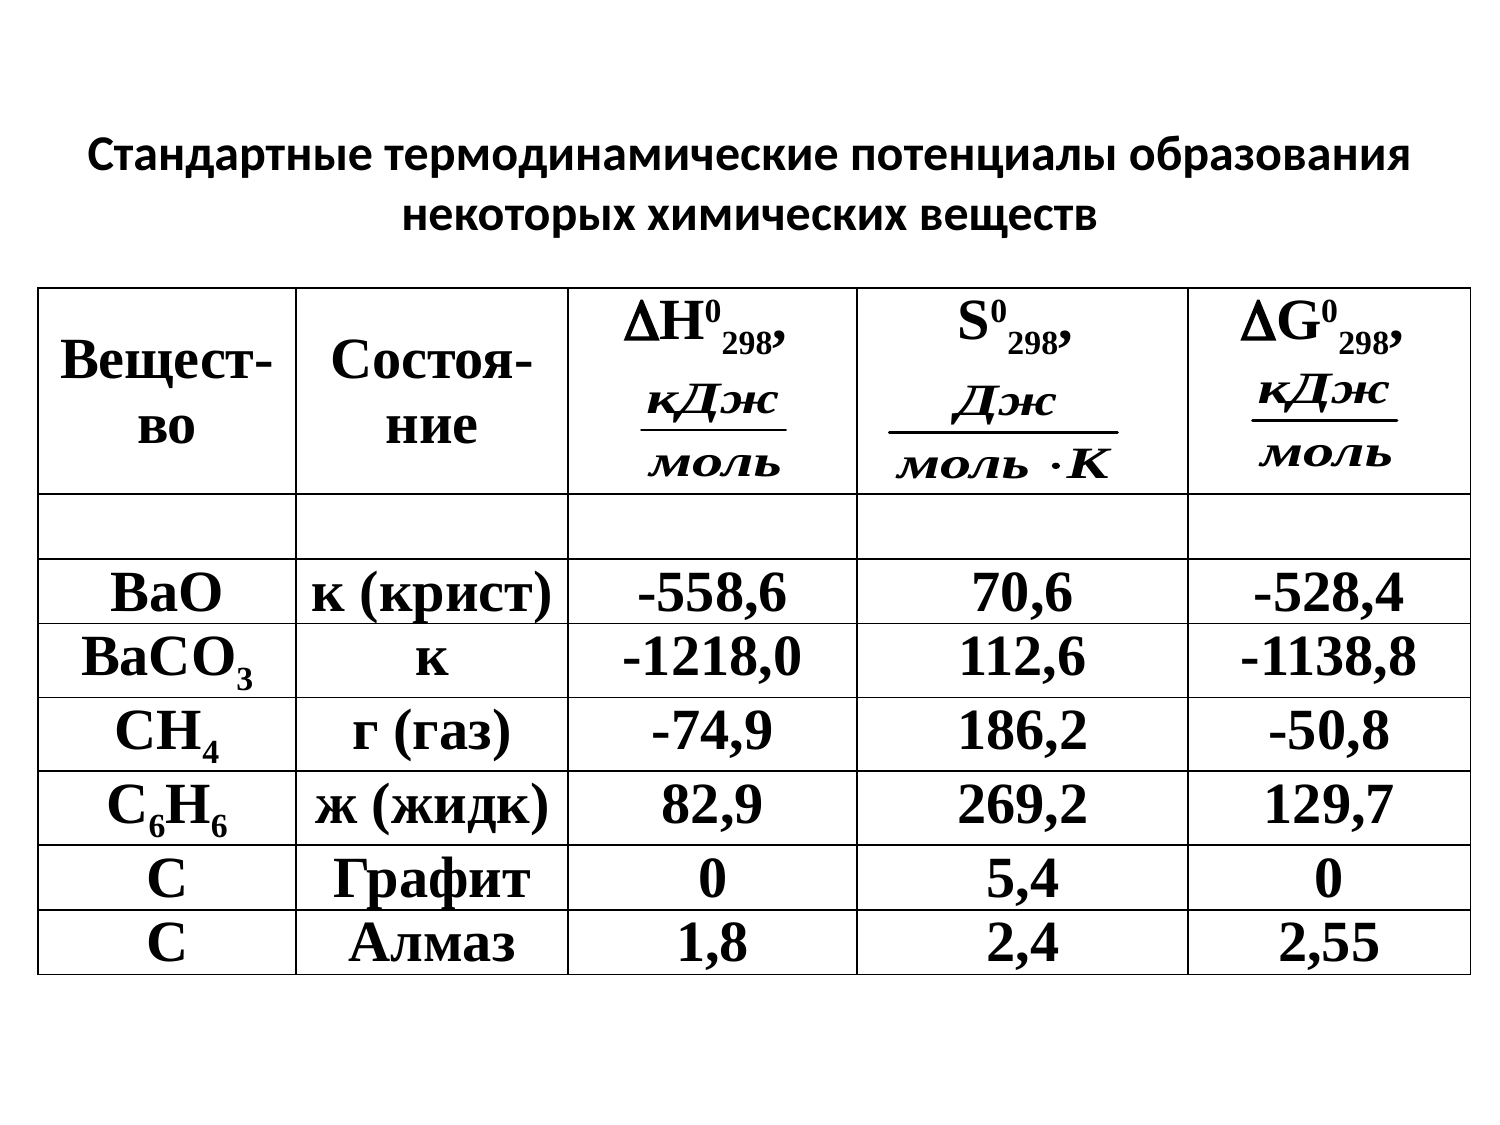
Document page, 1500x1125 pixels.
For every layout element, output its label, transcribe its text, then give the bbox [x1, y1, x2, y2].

table_cell 186,2 [858, 698, 1187, 770]
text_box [1241, 357, 1409, 478]
table_cell 112,6 [858, 624, 1187, 697]
table_cell С [39, 846, 295, 909]
table_cell [569, 495, 856, 558]
table_cell -558,6 [569, 560, 856, 623]
table_cell 0 [1189, 846, 1470, 909]
table_cell -74,9 [569, 698, 856, 770]
table_cell к [297, 624, 567, 697]
table_cell ж (жидк) [297, 772, 567, 844]
table_header Состоя- ние [297, 289, 567, 493]
table_cell 2,55 [1189, 911, 1470, 974]
table_cell СН4 [39, 698, 295, 770]
text_box Стандартные термодинамические потенциалы образования некоторых химических веществ [58, 112, 1442, 248]
table_cell [297, 495, 567, 558]
table_header S0298, [858, 289, 1187, 493]
table_cell С [39, 911, 295, 974]
table_header Вещест-во [39, 289, 295, 493]
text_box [878, 369, 1129, 490]
table_cell -1138,8 [1189, 624, 1470, 697]
table_cell -50,8 [1189, 698, 1470, 770]
table_cell 5,4 [858, 846, 1187, 909]
table_cell 82,9 [569, 772, 856, 844]
table_header G0298, [1189, 289, 1470, 493]
table_cell -528,4 [1189, 560, 1470, 623]
table_cell [858, 495, 1187, 558]
table_cell к (крист) [297, 560, 567, 623]
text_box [630, 367, 798, 488]
table_cell 129,7 [1189, 772, 1470, 844]
table_cell 0 [569, 846, 856, 909]
table_cell [1189, 495, 1470, 558]
table_cell ВаСО3 [39, 624, 295, 697]
table_header Н0298, [569, 289, 856, 493]
table_cell Алмаз [297, 911, 567, 974]
table_cell -1218,0 [569, 624, 856, 697]
table_cell С6Н6 [39, 772, 295, 844]
table_cell 2,4 [858, 911, 1187, 974]
table_cell 70,6 [858, 560, 1187, 623]
table_cell [39, 495, 295, 558]
table_cell г (газ) [297, 698, 567, 770]
table_cell Графит [297, 846, 567, 909]
table_cell 1,8 [569, 911, 856, 974]
table_cell ВаО [39, 560, 295, 623]
table_cell 269,2 [858, 772, 1187, 844]
